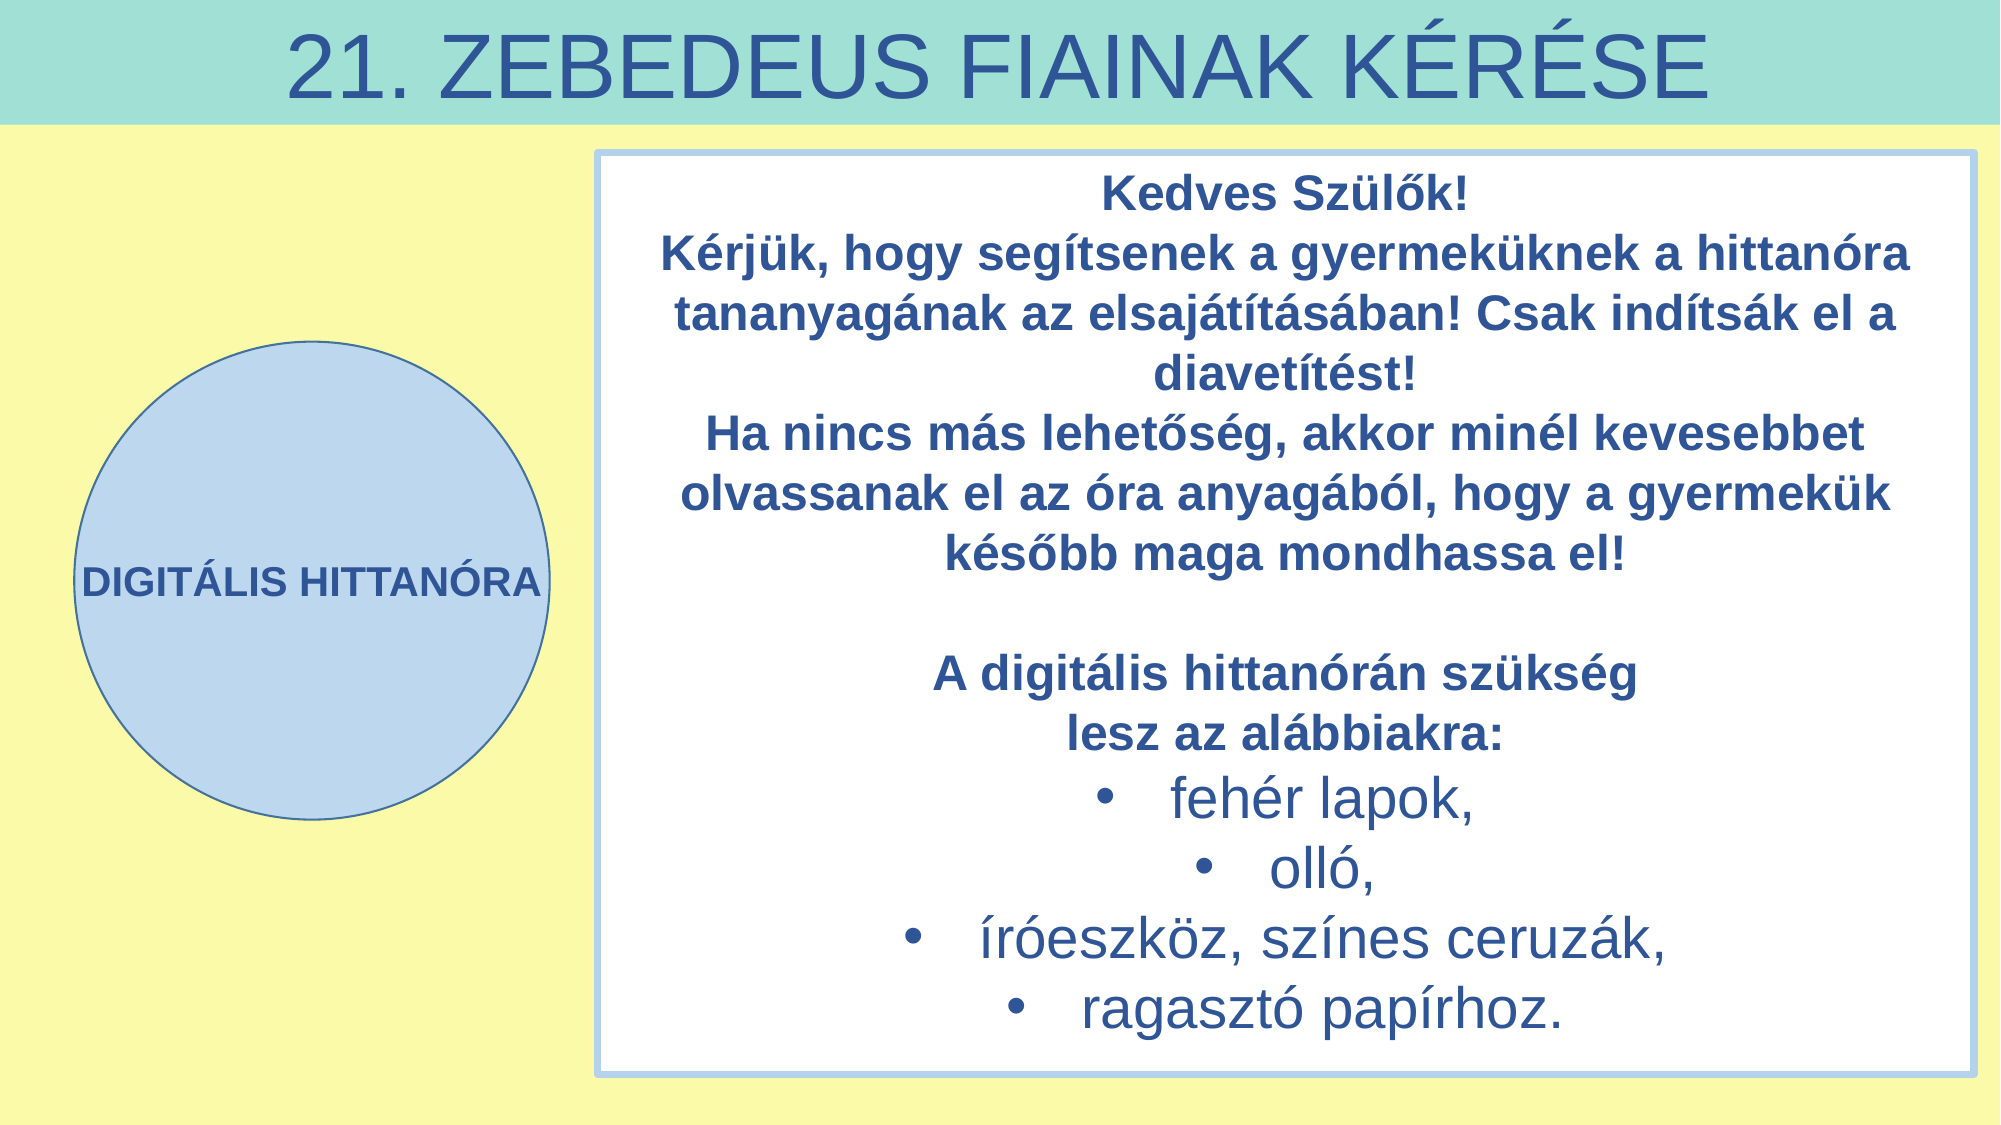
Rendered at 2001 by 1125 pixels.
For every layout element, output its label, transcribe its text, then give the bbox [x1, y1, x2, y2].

text_box Kedves Szülők! Kérjük, hogy segítsenek a gyermeküknek a hittanóra tananyagának az elsajátításában! Csak indítsák el a diavetítést! Ha nincs más lehetőség, akkor minél kevesebbet olvassanak el az óra anyagából, hogy a gyermekük később maga mondhassa el! A digitális hittanórán szükség lesz az alábbiakra: fehér lapok, olló, íróeszköz, színes ceruzák, ragasztó papírhoz. [597, 152, 1975, 1075]
text_box [75, 613, 549, 821]
text_box DIGITÁLIS HITTANÓRA [66, 547, 558, 613]
text_box 21. ZEBEDEUS FIAINAK KÉRÉSE [0, 0, 2000, 125]
text_box [75, 340, 549, 547]
